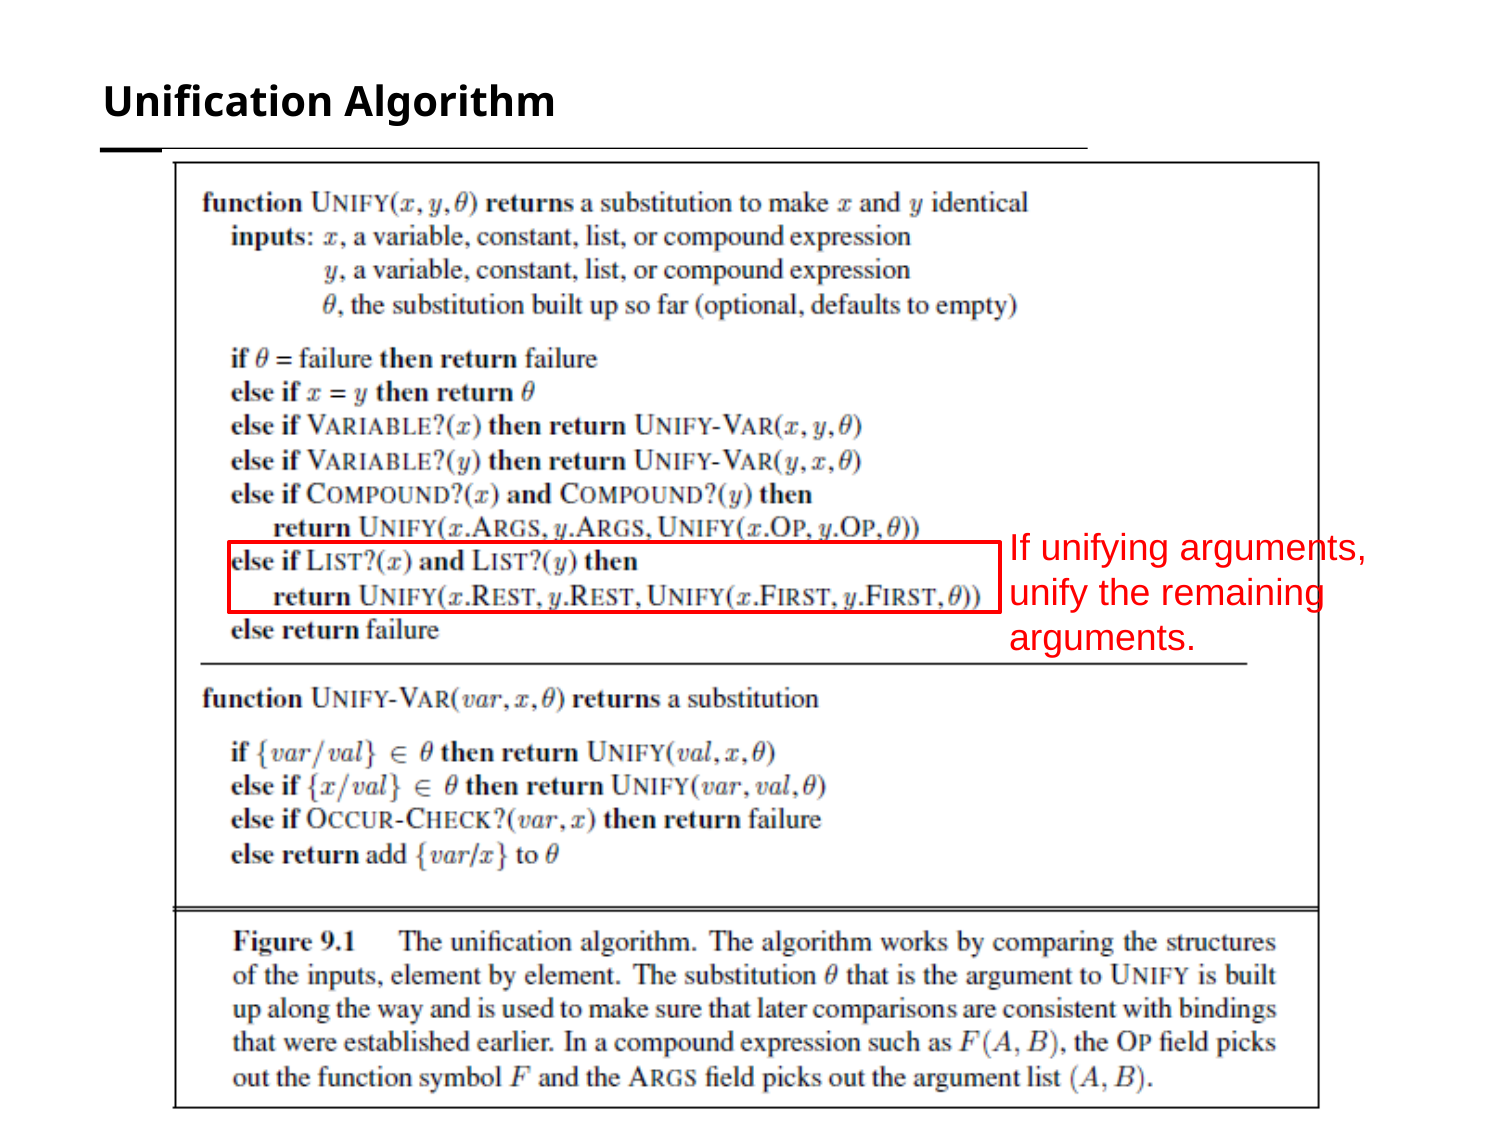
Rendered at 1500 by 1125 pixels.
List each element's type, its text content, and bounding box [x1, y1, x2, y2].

title Unification Algorithm [87, 50, 1363, 150]
picture [162, 149, 1334, 1122]
text_box If unifying arguments, unify the remaining arguments. [1337, 515, 1403, 665]
